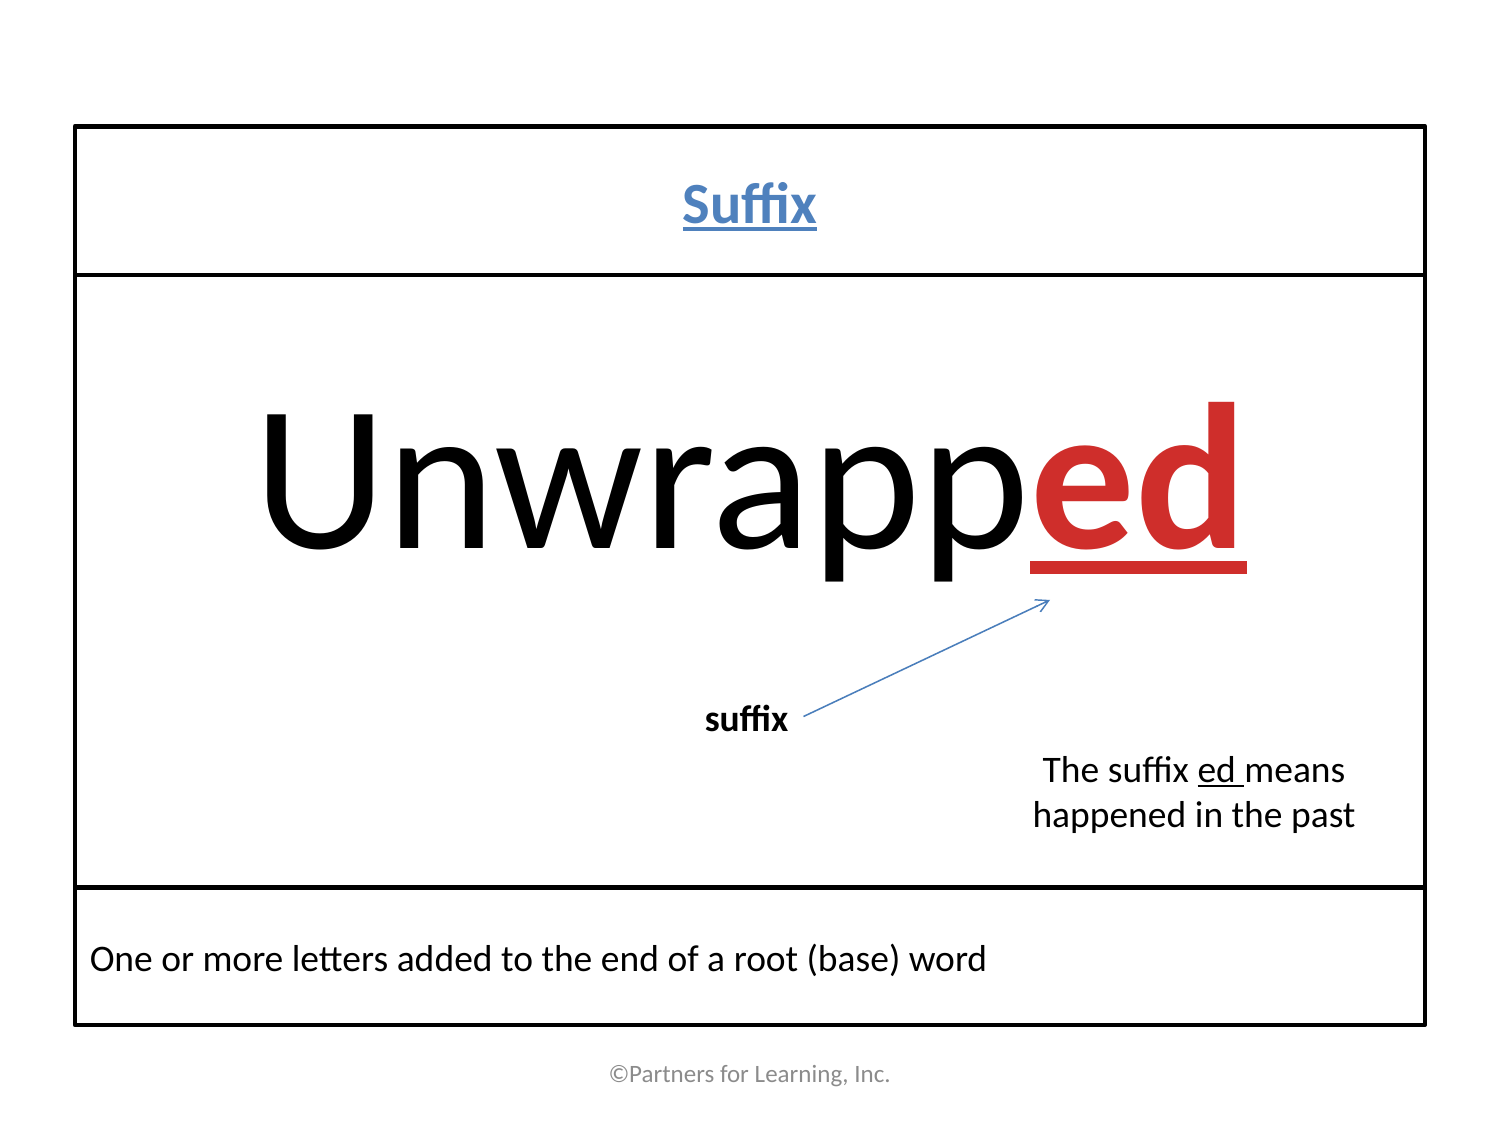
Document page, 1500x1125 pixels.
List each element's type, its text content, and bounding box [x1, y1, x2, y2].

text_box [804, 599, 1051, 718]
footer ©Partners for Learning, Inc. [512, 1042, 988, 1103]
list Suffix [75, 125, 1425, 275]
text_box The suffix ed means happened in the past [999, 737, 1389, 843]
list One or more letters added to the end of a root (base) word [75, 887, 1425, 1025]
text_box suffix [690, 686, 804, 747]
text_box Unwrapped [237, 332, 1262, 598]
